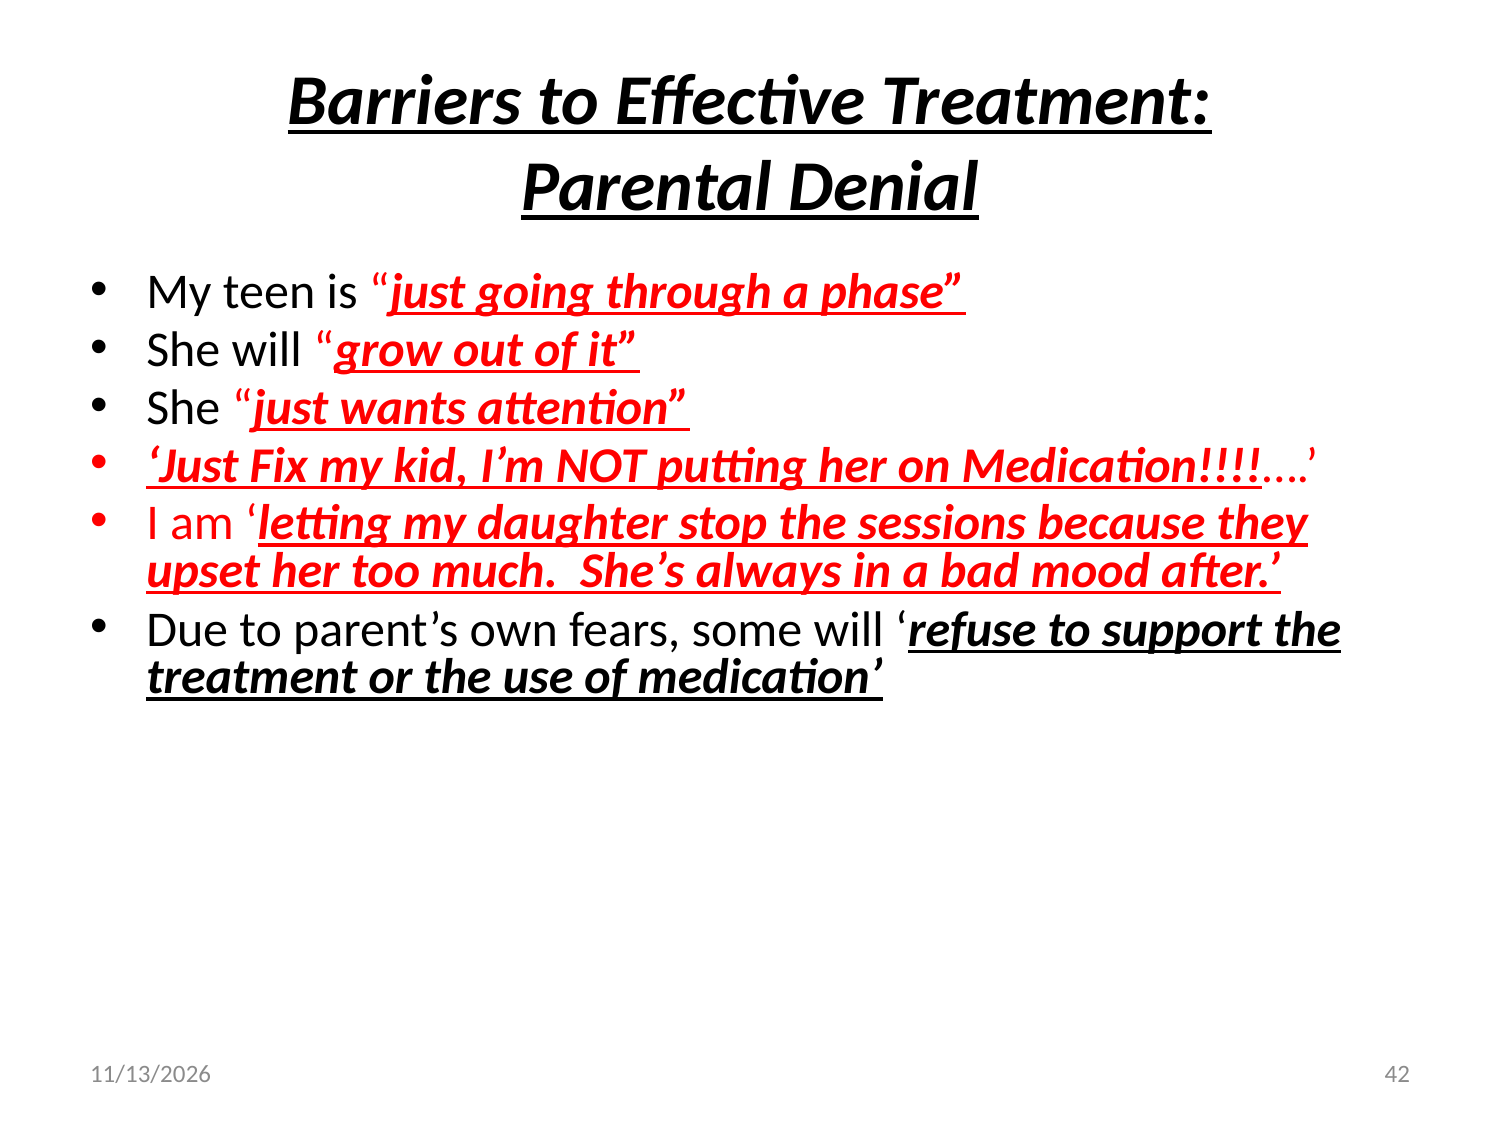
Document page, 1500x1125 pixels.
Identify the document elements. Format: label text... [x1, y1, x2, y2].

list My teen is “just going through a phase” She will “grow out of it” She “just wants attention” ‘Just Fix my kid, I’m NOT putting her on Medication!!!!….’ I am ‘letting my daughter stop the sessions because they upset her too much. She’s always in a bad mood after.’ Due to parent’s own fears, some will ‘refuse to support the treatment or the use of medication’ [75, 262, 1425, 1005]
slide_number 42 [1074, 1042, 1425, 1103]
title Barriers to Effective Treatment: Parental Denial [75, 45, 1425, 233]
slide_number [75, 1042, 425, 1103]
